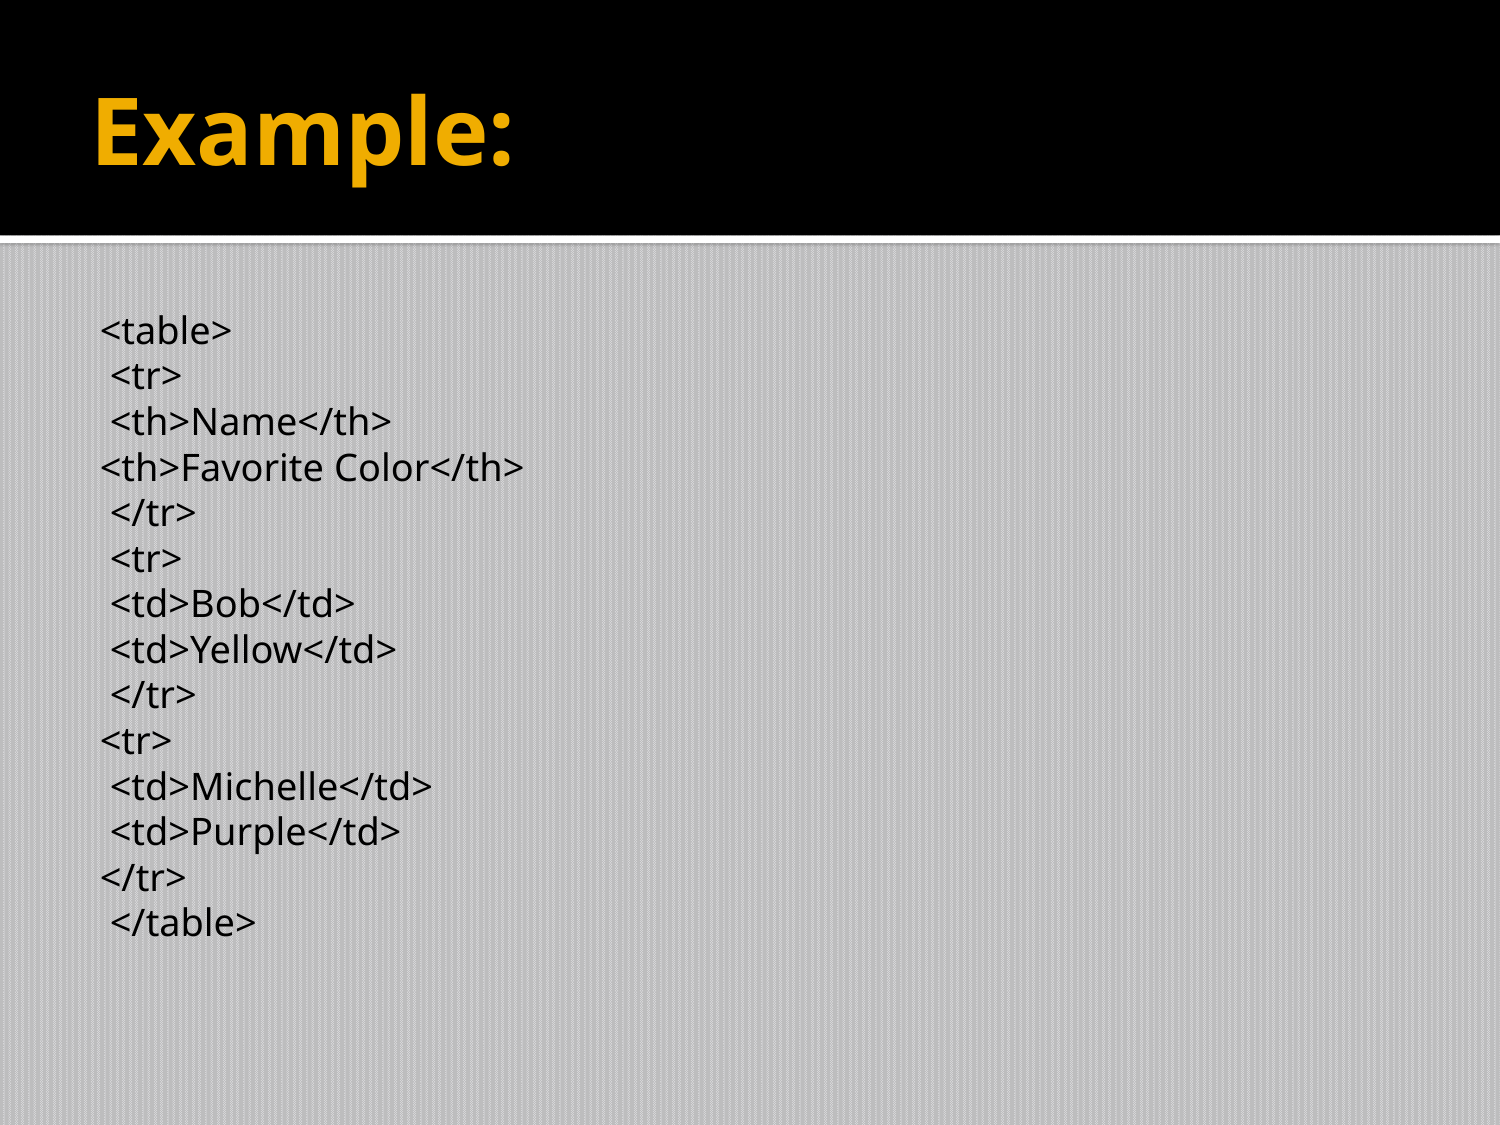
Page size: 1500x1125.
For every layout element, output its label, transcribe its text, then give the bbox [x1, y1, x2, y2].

list <table> <tr> <th>Name</th> <th>Favorite Color</th> </tr> <tr> <td>Bob</td> <td>Yellow</td> </tr> <tr> <td>Michelle</td> <td>Purple</td> </tr> </table> [75, 291, 1425, 1050]
title Example: [75, 25, 1425, 231]
